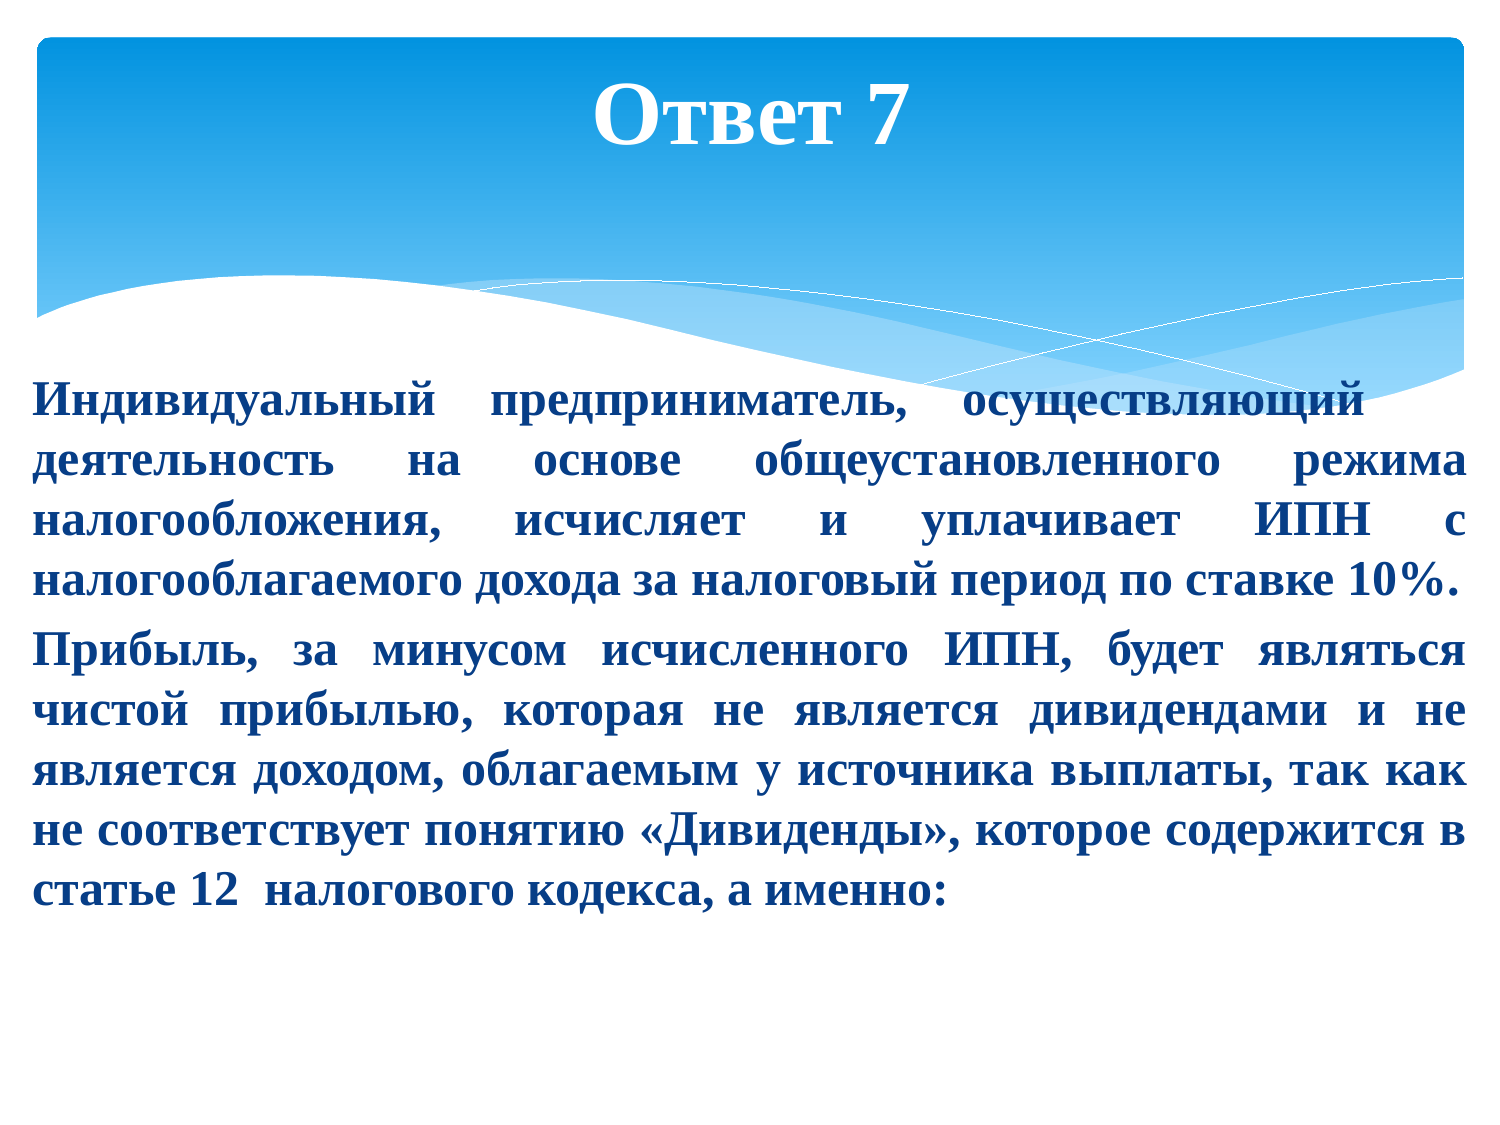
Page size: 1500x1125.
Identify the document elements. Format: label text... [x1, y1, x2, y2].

list Индивидуальный предприниматель, осуществляющий деятельность на основе общеустановленного режима налогообложения, исчисляет и уплачивает ИПН с налогооблагаемого дохода за налоговый период по ставке 10%. Прибыль, за минусом исчисленного ИПН, будет являться чистой прибылью, которая не является дивидендами и не является доходом, облагаемым у источника выплаты, так как не соответствует понятию «Дивиденды», которое содержится в статье 12 налогового кодекса, а именно: [17, 78, 1483, 1106]
title Ответ 7 [76, 30, 1427, 185]
